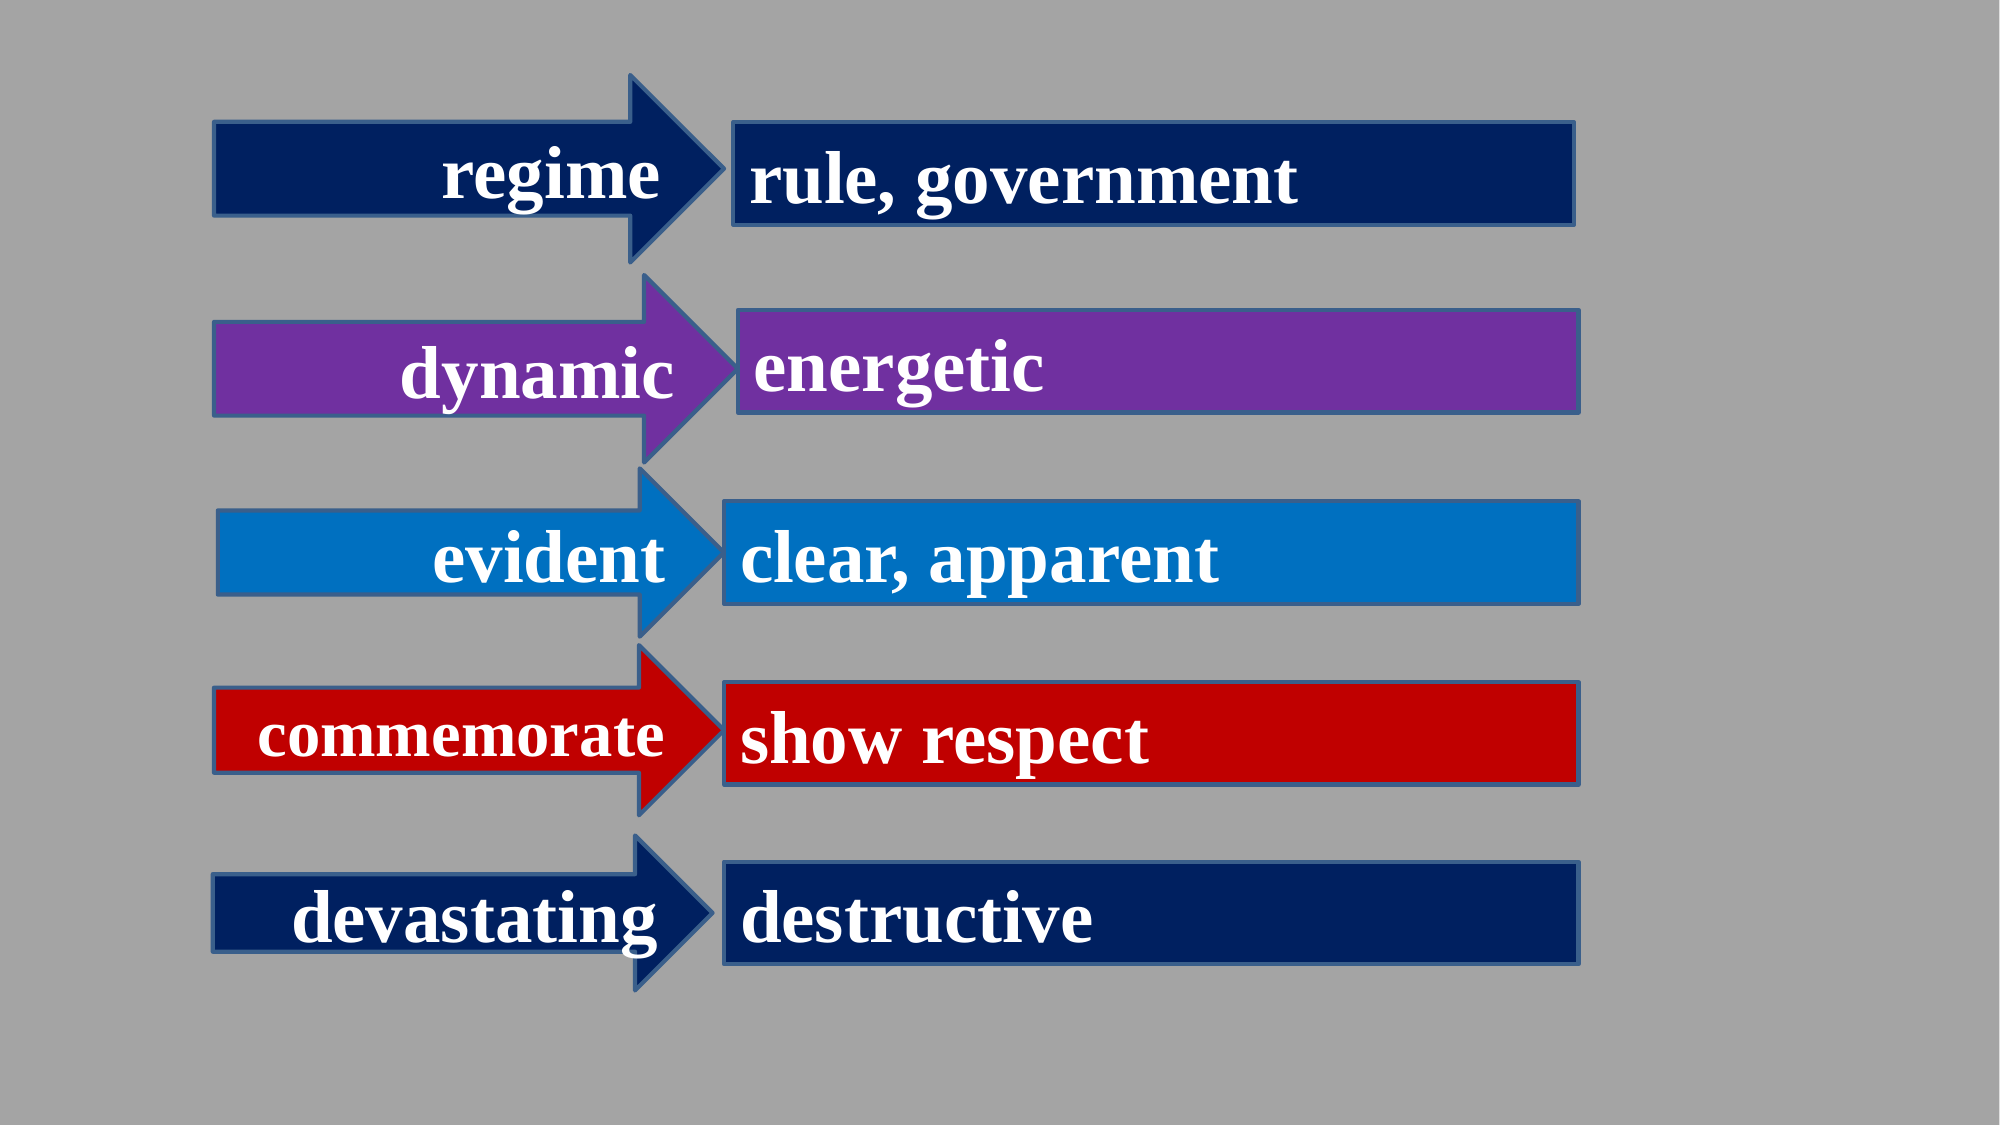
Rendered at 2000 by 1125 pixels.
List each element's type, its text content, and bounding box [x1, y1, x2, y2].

text_box commemorate [211, 643, 722, 818]
text_box destructive [722, 860, 1581, 966]
text_box regime [211, 73, 727, 265]
text_box rule, government [731, 120, 1576, 227]
text_box clear, apparent [722, 499, 1581, 606]
text_box devastating [210, 833, 715, 993]
text_box dynamic [211, 273, 736, 465]
text_box show respect [722, 680, 1581, 787]
text_box evident [215, 466, 722, 639]
text_box energetic [736, 308, 1581, 415]
